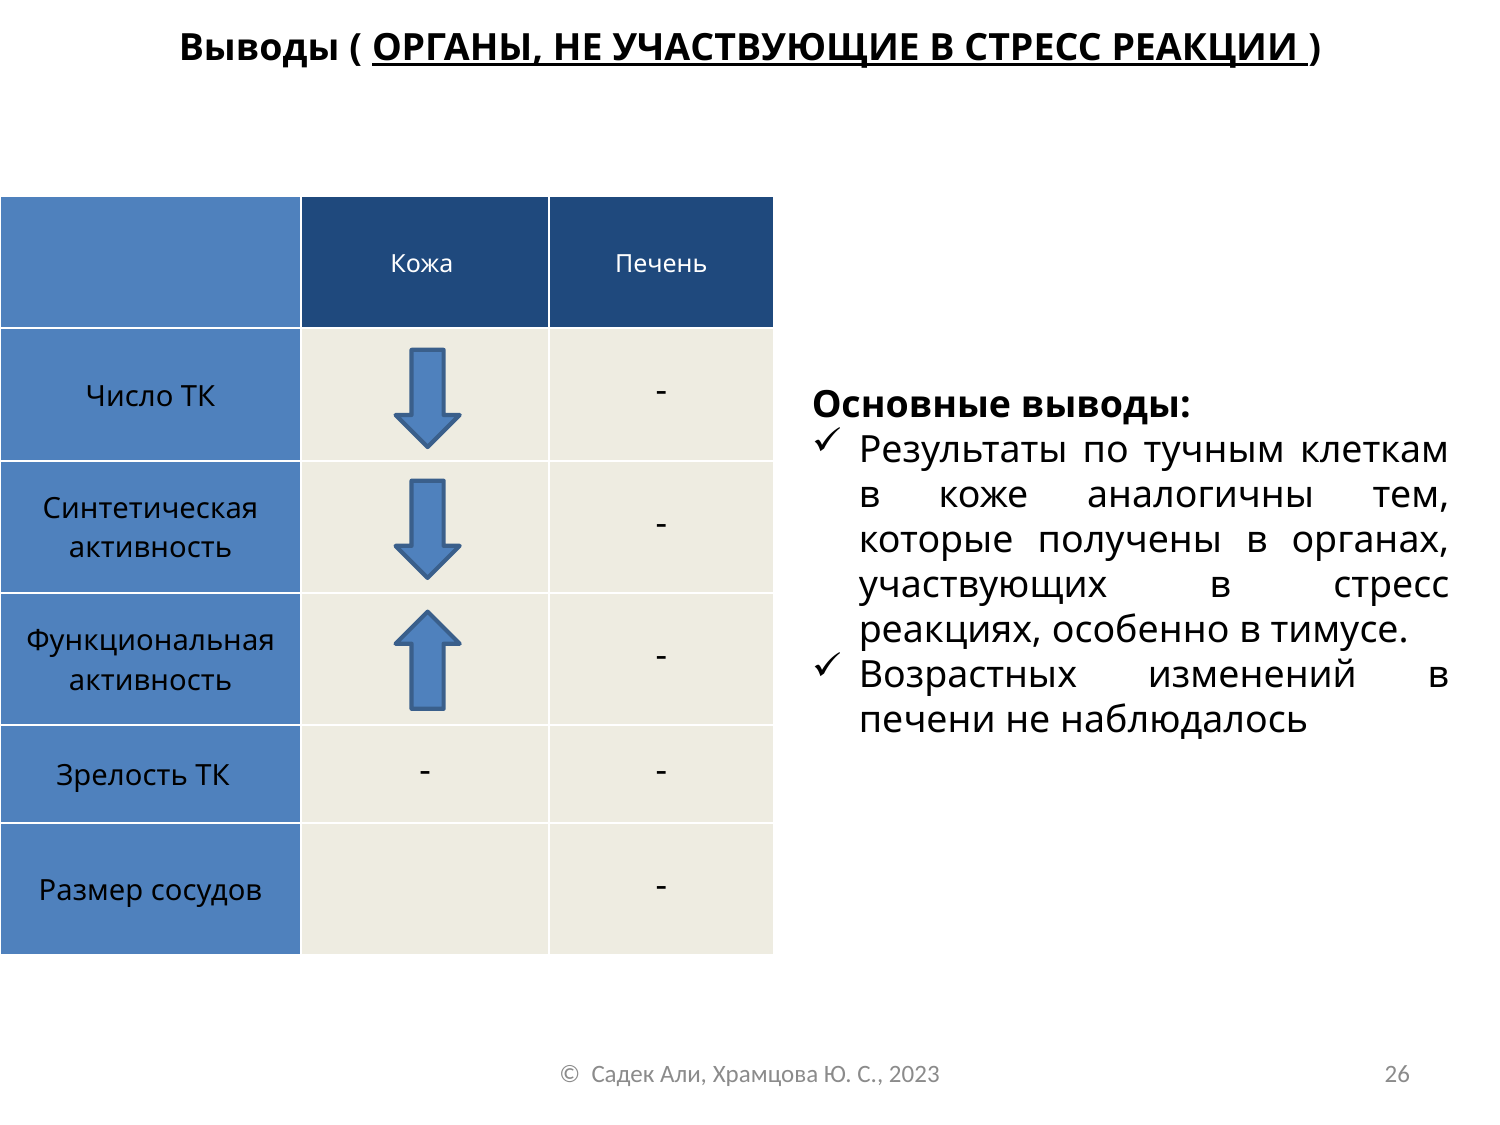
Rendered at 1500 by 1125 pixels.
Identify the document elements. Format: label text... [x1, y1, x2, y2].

table_header Печень [550, 197, 773, 327]
table_cell - [550, 824, 773, 954]
text_box [393, 478, 462, 581]
text_box [393, 609, 462, 711]
table_cell - [550, 329, 773, 460]
table_cell - [550, 726, 773, 822]
text_box [393, 347, 462, 450]
table_cell - [550, 462, 773, 592]
table_cell Зрелость ТК [1, 726, 300, 822]
table_cell Число ТК [1, 329, 300, 460]
table_cell Функциональная активность [1, 594, 300, 724]
table_cell [302, 824, 548, 954]
table_cell Синтетическая активность [1, 462, 300, 592]
text_box Выводы ( ОРГАНЫ, НЕ УЧАСТВУЮЩИЕ В СТРЕСС РЕАКЦИИ ) [0, 22, 1500, 113]
table_cell [302, 462, 548, 592]
slide_number 26 [1074, 1042, 1425, 1103]
table_header [1, 197, 300, 327]
table_cell [302, 329, 548, 460]
table_header Кожа [302, 197, 548, 327]
text_box Основные выводы: Результаты по тучным клеткам в коже аналогичны тем, которые получены в органах, участвующих в стресс реакциях, особенно в тимусе. Возрастных изменений в печени не наблюдалось [797, 373, 1465, 748]
footer © Садек Али, Храмцова Ю. С., 2023 [512, 1042, 988, 1103]
table_cell - [302, 726, 548, 822]
table_cell - [550, 594, 773, 724]
table_cell [302, 594, 548, 724]
table_cell Размер сосудов [1, 824, 300, 954]
